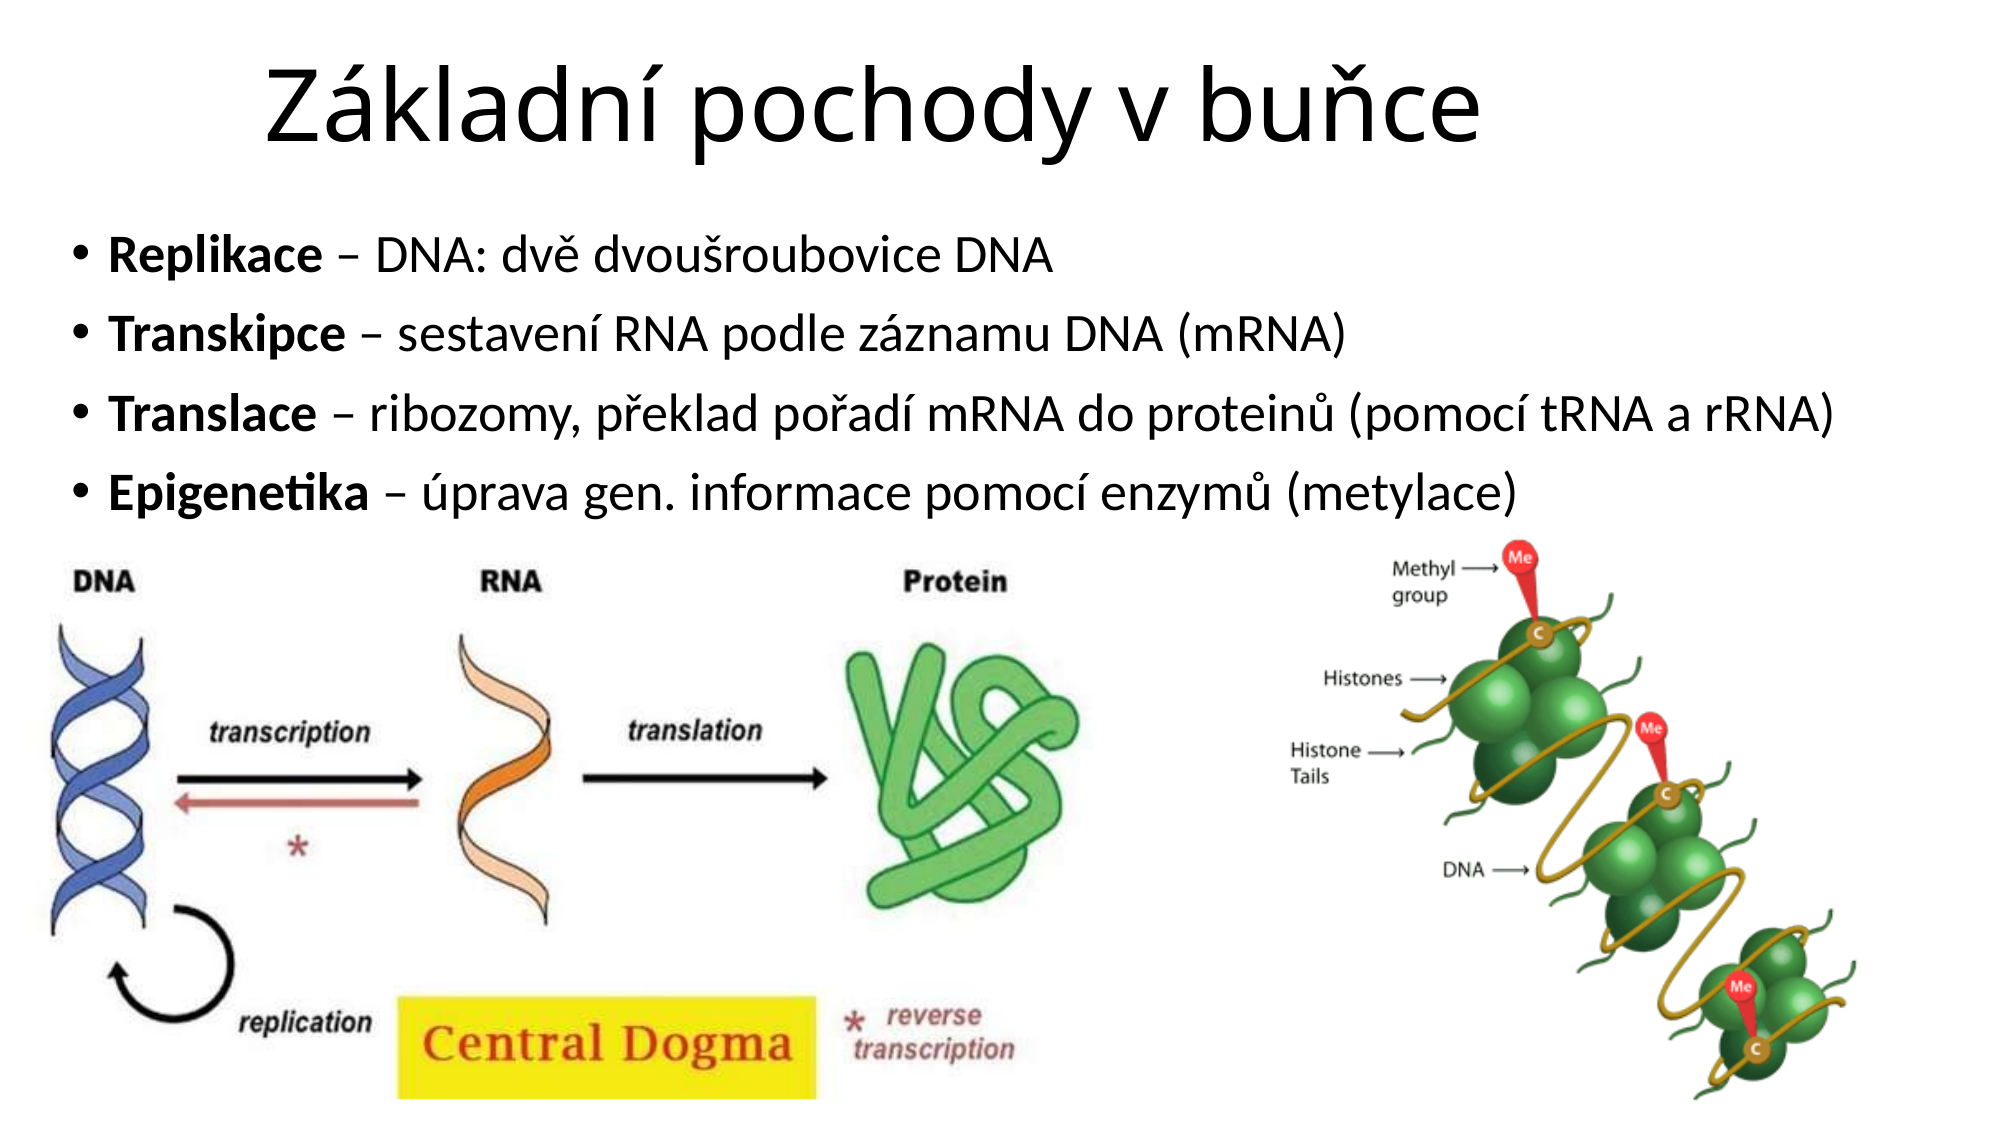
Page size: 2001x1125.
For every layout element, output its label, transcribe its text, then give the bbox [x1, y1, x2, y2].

picture [24, 535, 1097, 1099]
title Základní pochody v buňce [249, 0, 1671, 218]
list Replikace – DNA: dvě dvoušroubovice DNA Transkipce – sestavení RNA podle záznamu DNA (mRNA) Translace – ribozomy, překlad pořadí mRNA do proteinů (pomocí tRNA a rRNA) Epigenetika – úprava gen. informace pomocí enzymů (metylace) [56, 218, 1946, 1033]
picture [1272, 535, 1878, 1120]
